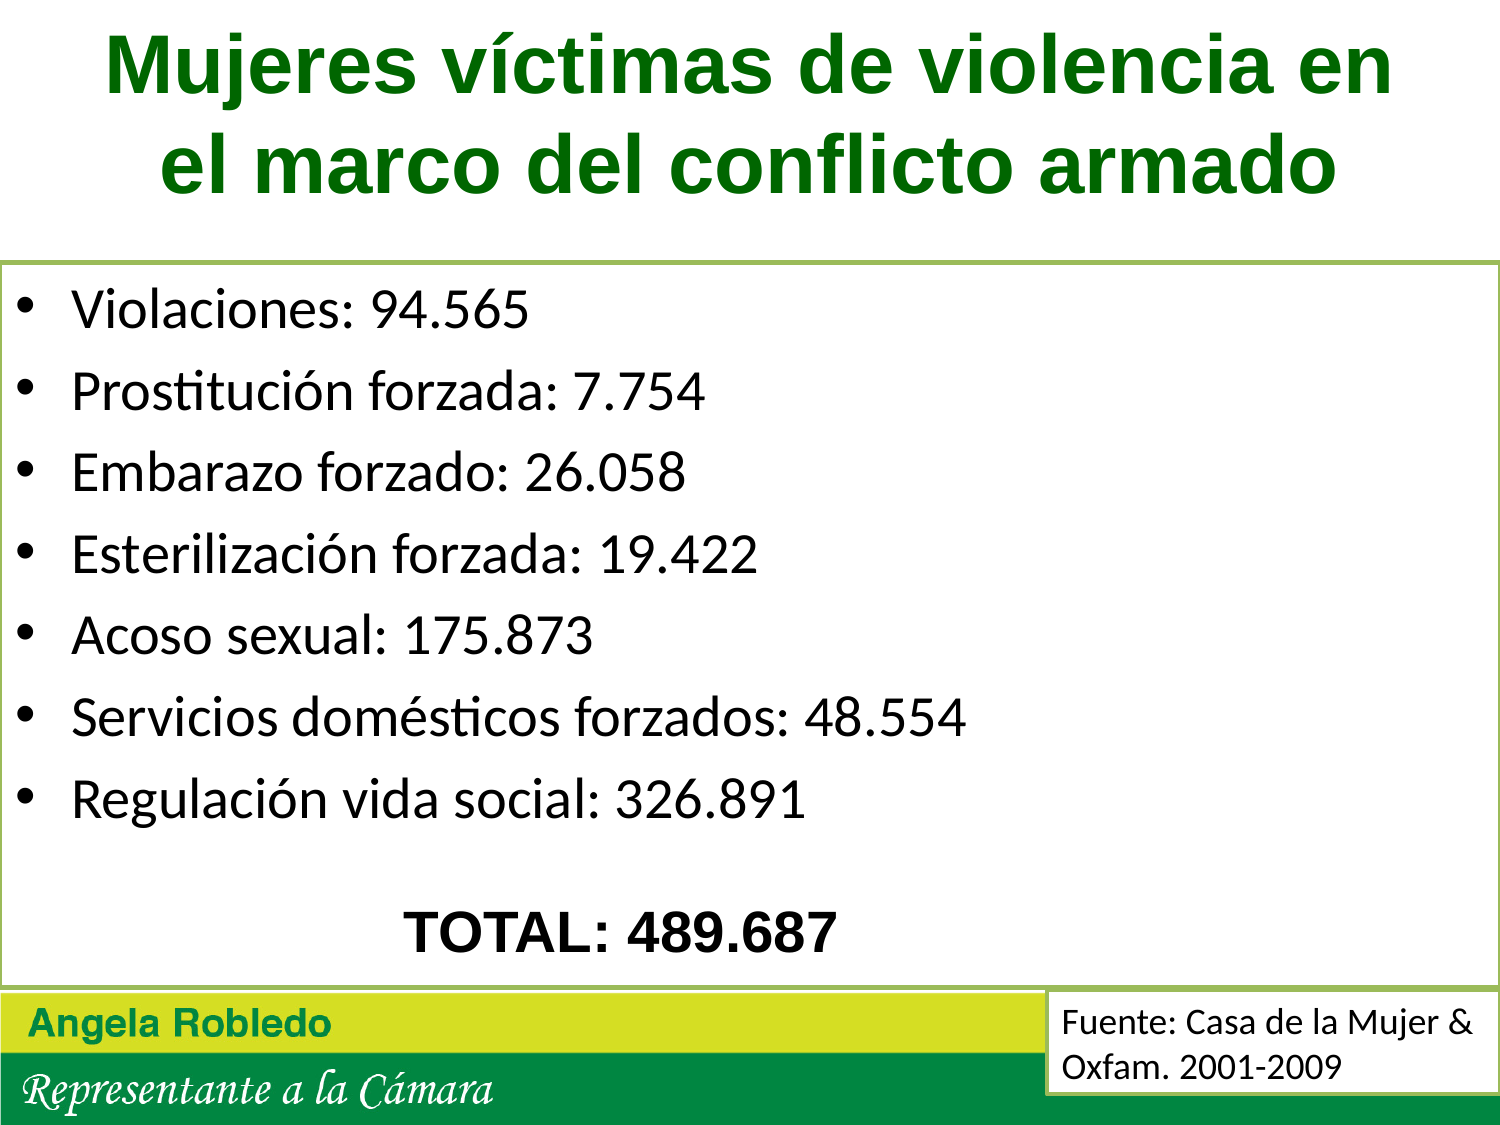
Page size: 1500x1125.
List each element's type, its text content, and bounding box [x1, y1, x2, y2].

text_box TOTAL: 489.687 [362, 887, 897, 1042]
text_box [265, 1042, 466, 1104]
footer [512, 1042, 988, 1103]
text_box Fuente: Casa de la Mujer & Oxfam. 2001-2009 [1045, 987, 1500, 1096]
title Mujeres víctimas de violencia en el marco del conflicto armado [74, 16, 1426, 205]
picture [0, 990, 1500, 1125]
slide_number 10 [1074, 1096, 1425, 1103]
list Violaciones: 94.565 Prostitución forzada: 7.754 Embarazo forzado: 26.058 Esterilización forzada: 19.422 Acoso sexual: 175.873 Servicios domésticos forzados: 48.554 Regulación vida social: 326.891 [0, 260, 1500, 990]
